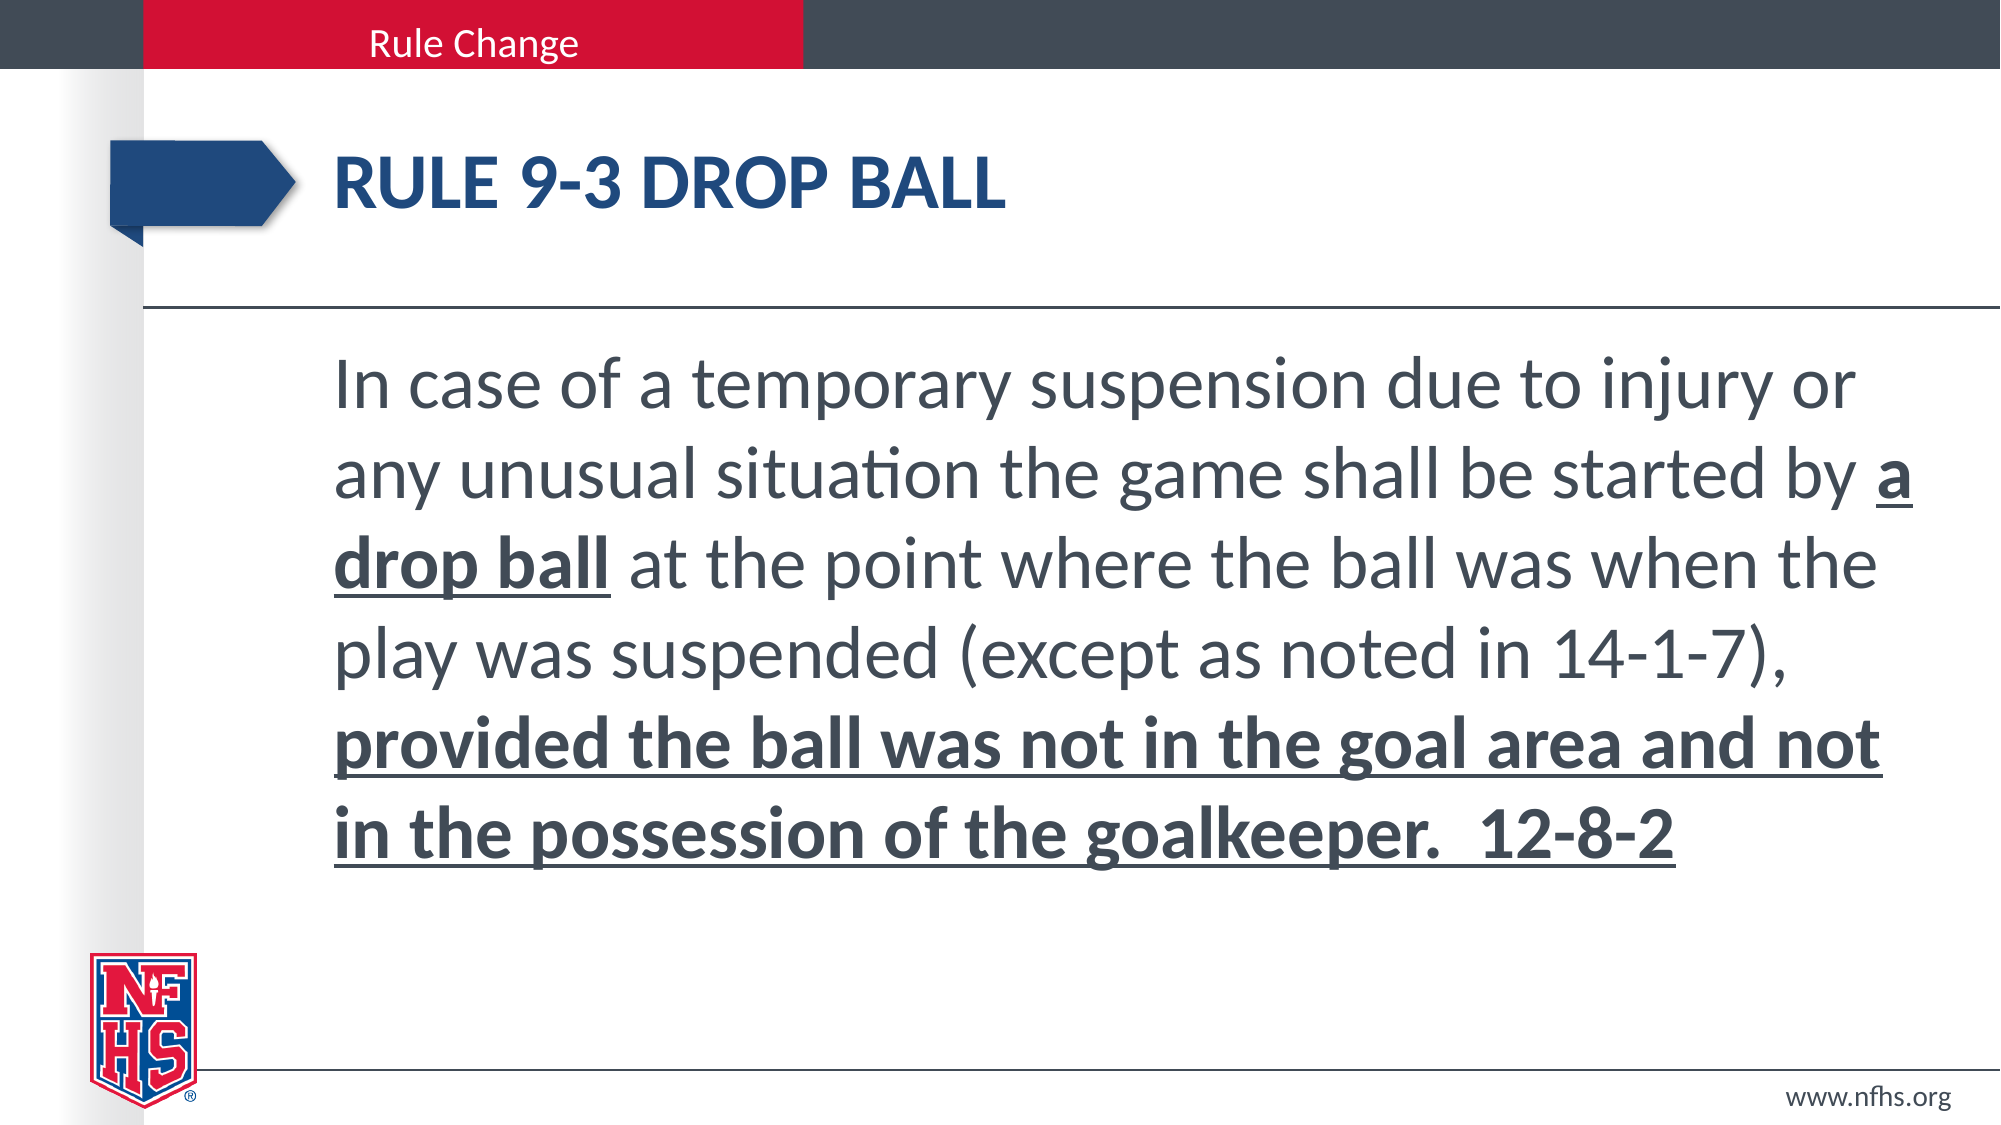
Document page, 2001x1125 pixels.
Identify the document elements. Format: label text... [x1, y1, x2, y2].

footer www.nfhs.org [1639, 1070, 1967, 1119]
picture [90, 953, 197, 1109]
title Rule 9-3 drop ball [318, 85, 1964, 285]
list In case of a temporary suspension due to injury or any unusual situation the game shall be started by a drop ball at the point where the ball was when the play was suspended (except as noted in 14-1-7), provided the ball was not in the goal area and not in the possession of the goalkeeper. 12-8-2 [318, 326, 1964, 1038]
